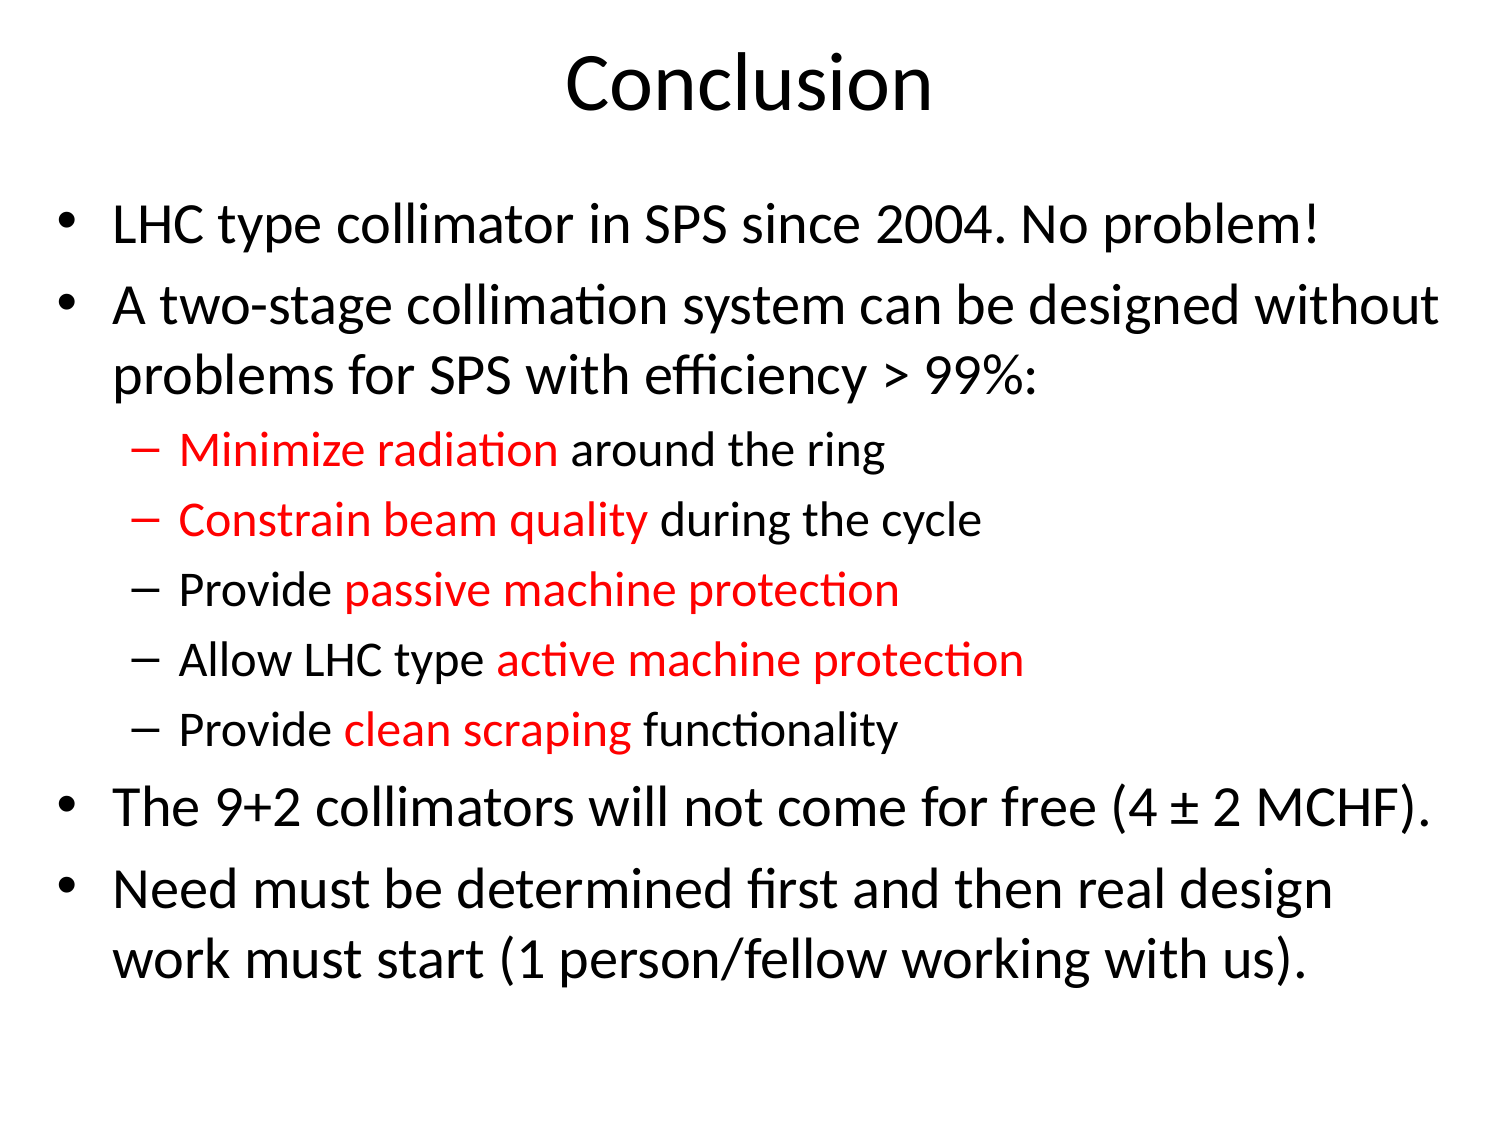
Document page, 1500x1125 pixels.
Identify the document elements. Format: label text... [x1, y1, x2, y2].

title Conclusion [75, 14, 1425, 140]
list LHC type collimator in SPS since 2004. No problem! A two-stage collimation system can be designed without problems for SPS with efficiency > 99%: Minimize radiation around the ring Constrain beam quality during the cycle Provide passive machine protection Allow LHC type active machine protection Provide clean scraping functionality The 9+2 collimators will not come for free (4 ± 2 MCHF). Need must be determined first and then real design work must start (1 person/fellow working with us). [41, 177, 1459, 1054]
